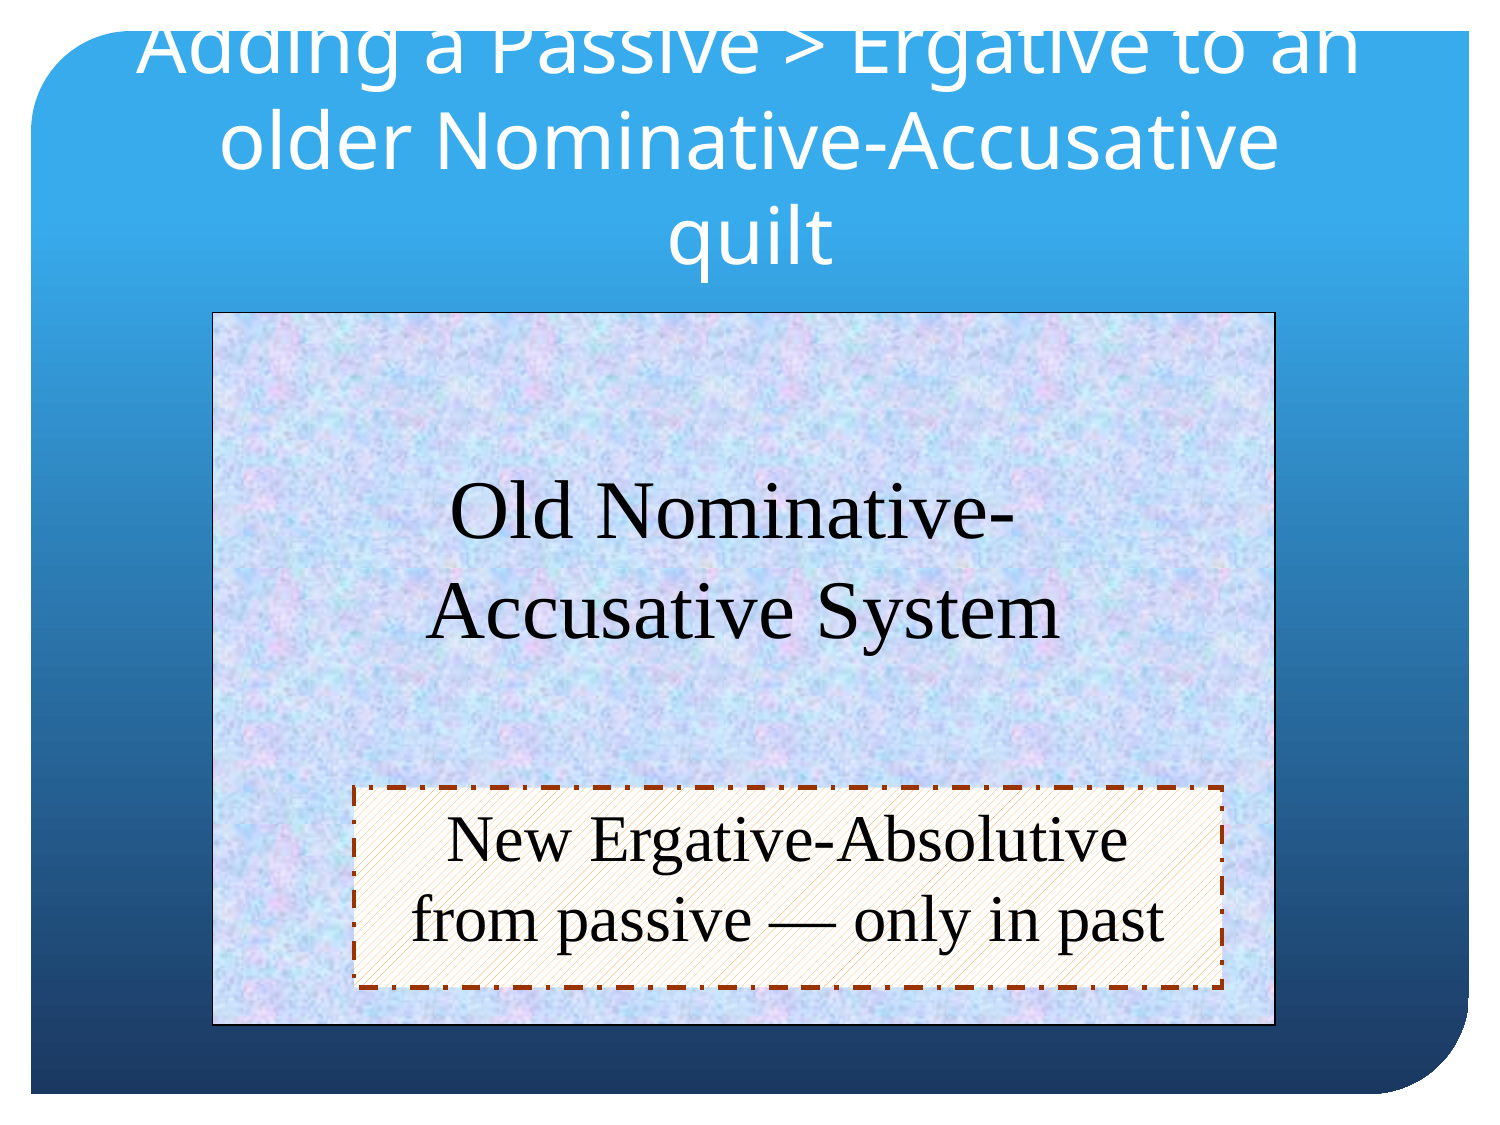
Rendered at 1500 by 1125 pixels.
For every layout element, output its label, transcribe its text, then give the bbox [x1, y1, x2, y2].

text_box Old Nominative- Accusative System [212, 312, 1275, 1025]
title Adding a Passive > Ergative to an older Nominative-Accusative quilt [112, 99, 1388, 288]
text_box New Ergative-Absolutive from passive — only in past [354, 787, 1223, 988]
